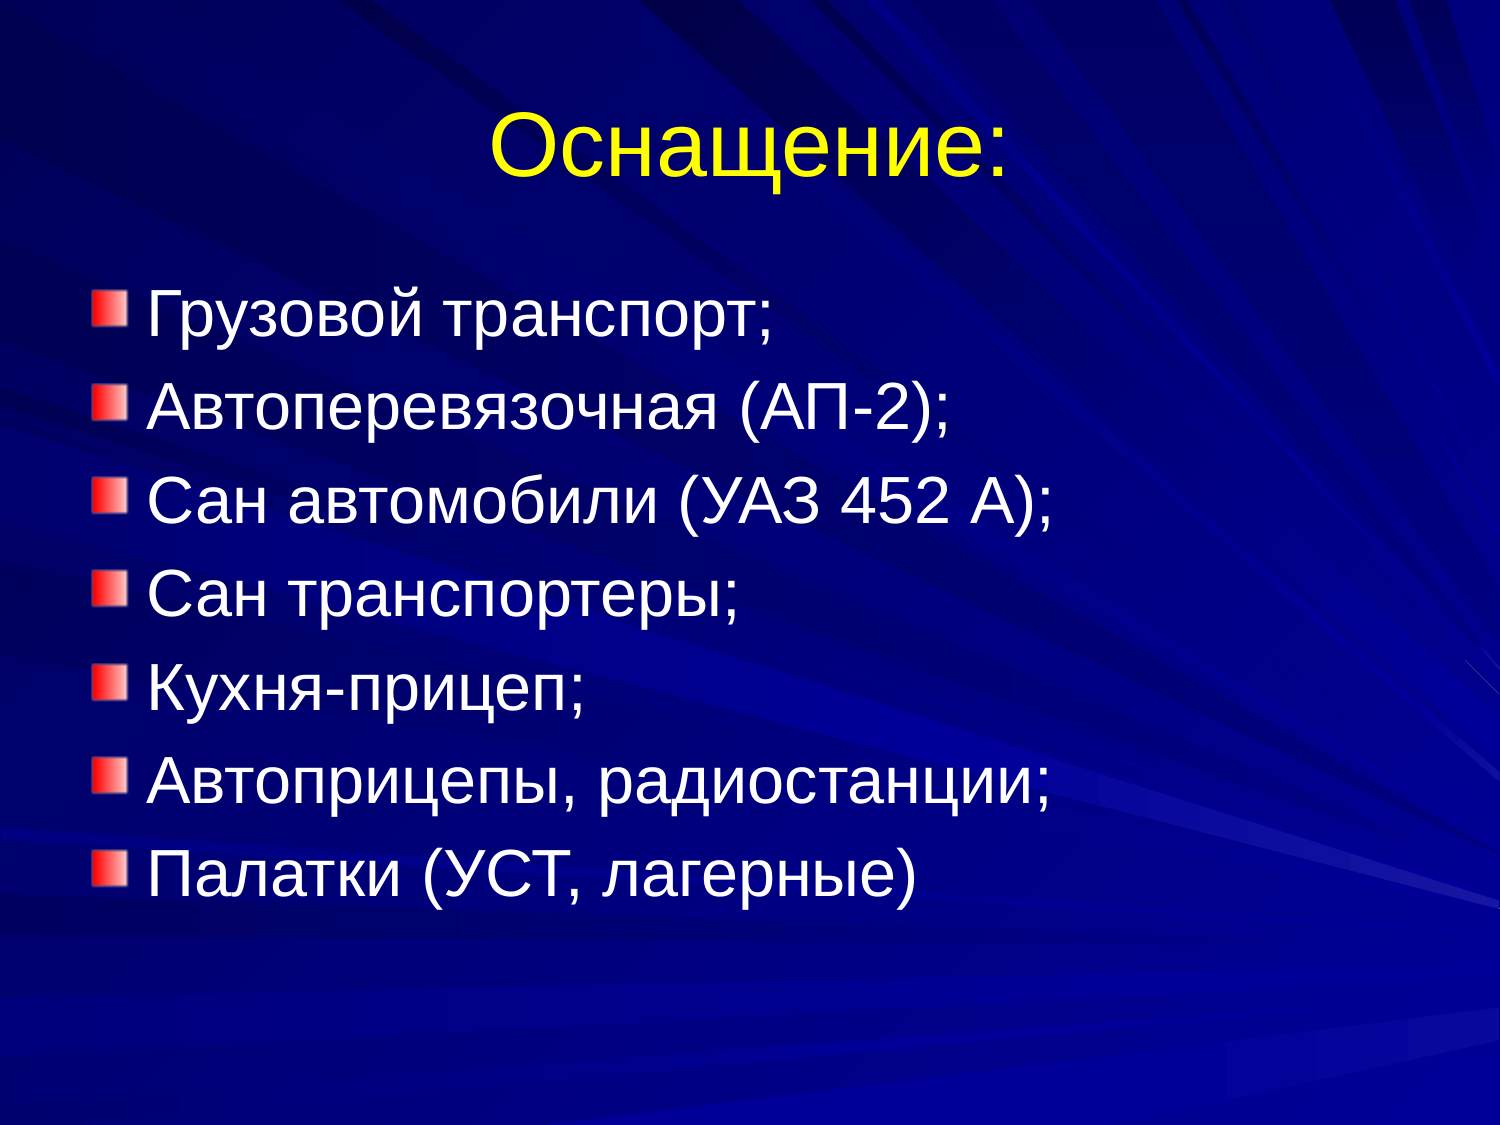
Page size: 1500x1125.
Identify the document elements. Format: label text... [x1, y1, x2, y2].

picture [90, 382, 132, 425]
title Оснащение: [75, 45, 1425, 234]
picture [90, 848, 132, 891]
picture [90, 755, 132, 798]
picture [90, 475, 132, 518]
picture [90, 568, 132, 611]
picture [90, 288, 132, 331]
picture [90, 662, 132, 705]
list Грузовой транспорт; Автоперевязочная (АП-2); Сан автомобили (УАЗ 452 А); Сан транспортеры; Кухня-прицеп; Автоприцепы, радиостанции; Палатки (УСТ, лагерные) [75, 262, 1425, 1083]
